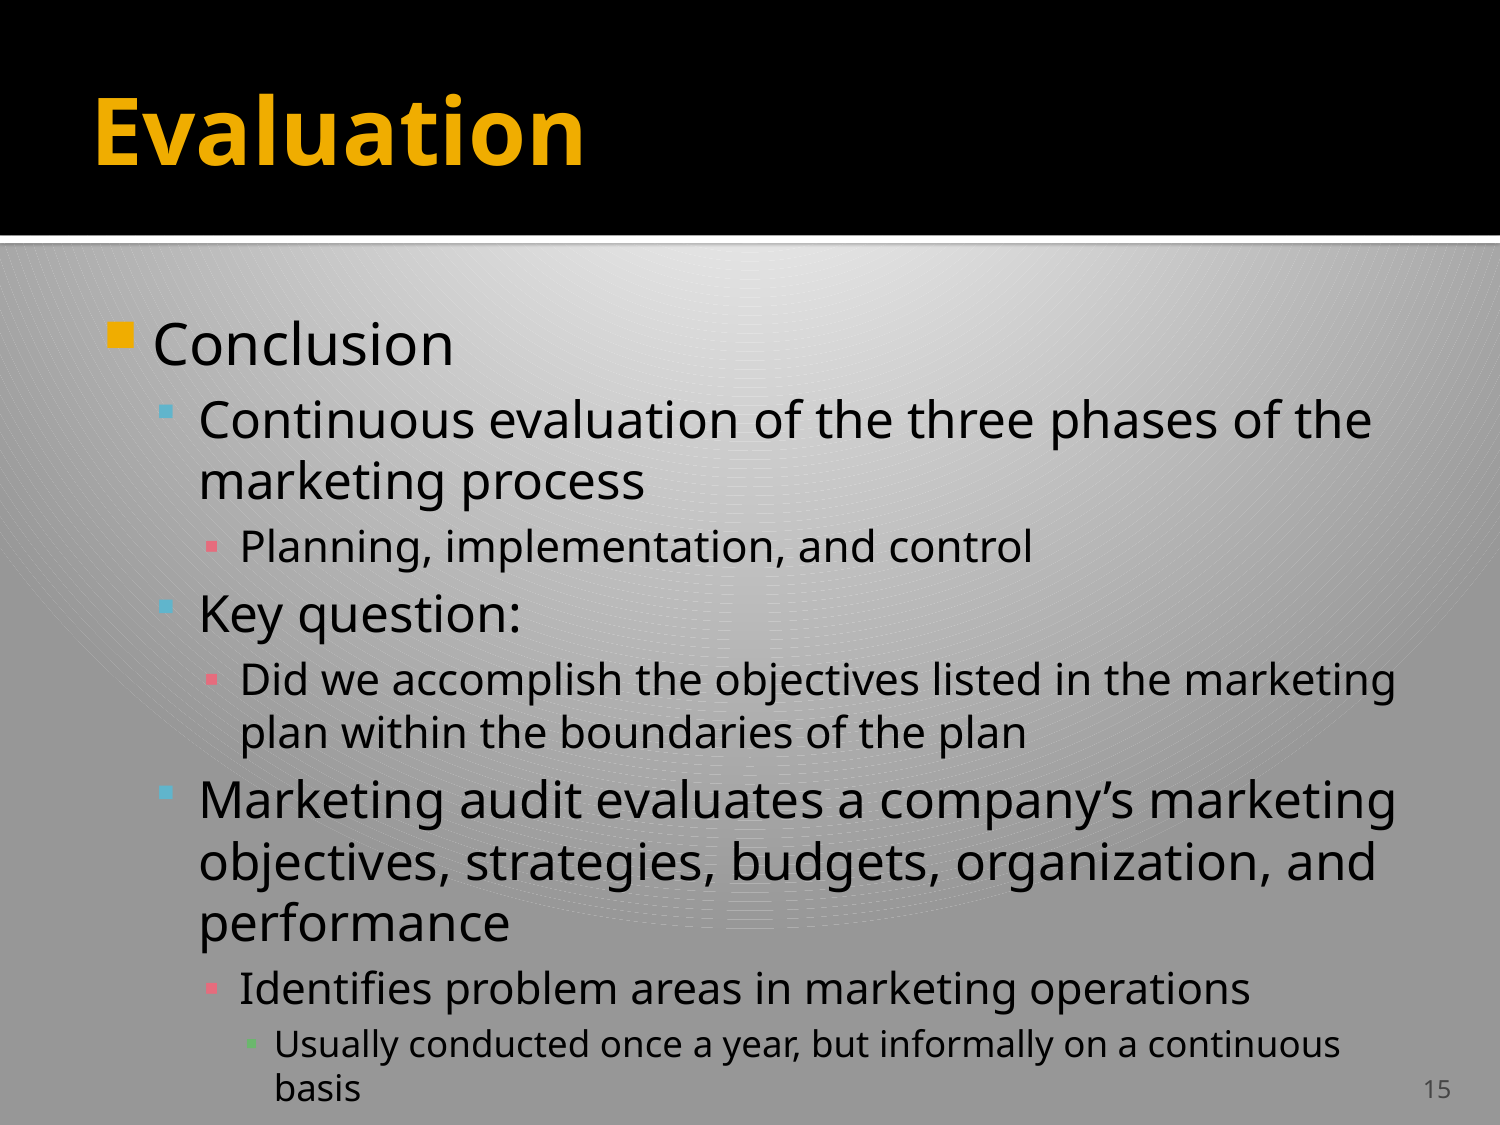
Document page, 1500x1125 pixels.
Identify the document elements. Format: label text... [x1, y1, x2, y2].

title Evaluation [75, 25, 1425, 231]
list Conclusion Continuous evaluation of the three phases of the marketing process Planning, implementation, and control Key question: Did we accomplish the objectives listed in the marketing plan within the boundaries of the plan Marketing audit evaluates a company’s marketing objectives, strategies, budgets, organization, and performance Identifies problem areas in marketing operations Usually conducted once a year, but informally on a continuous basis [75, 291, 1425, 1125]
slide_number [75, 1062, 425, 1108]
slide_number 15 [1345, 1062, 1467, 1108]
